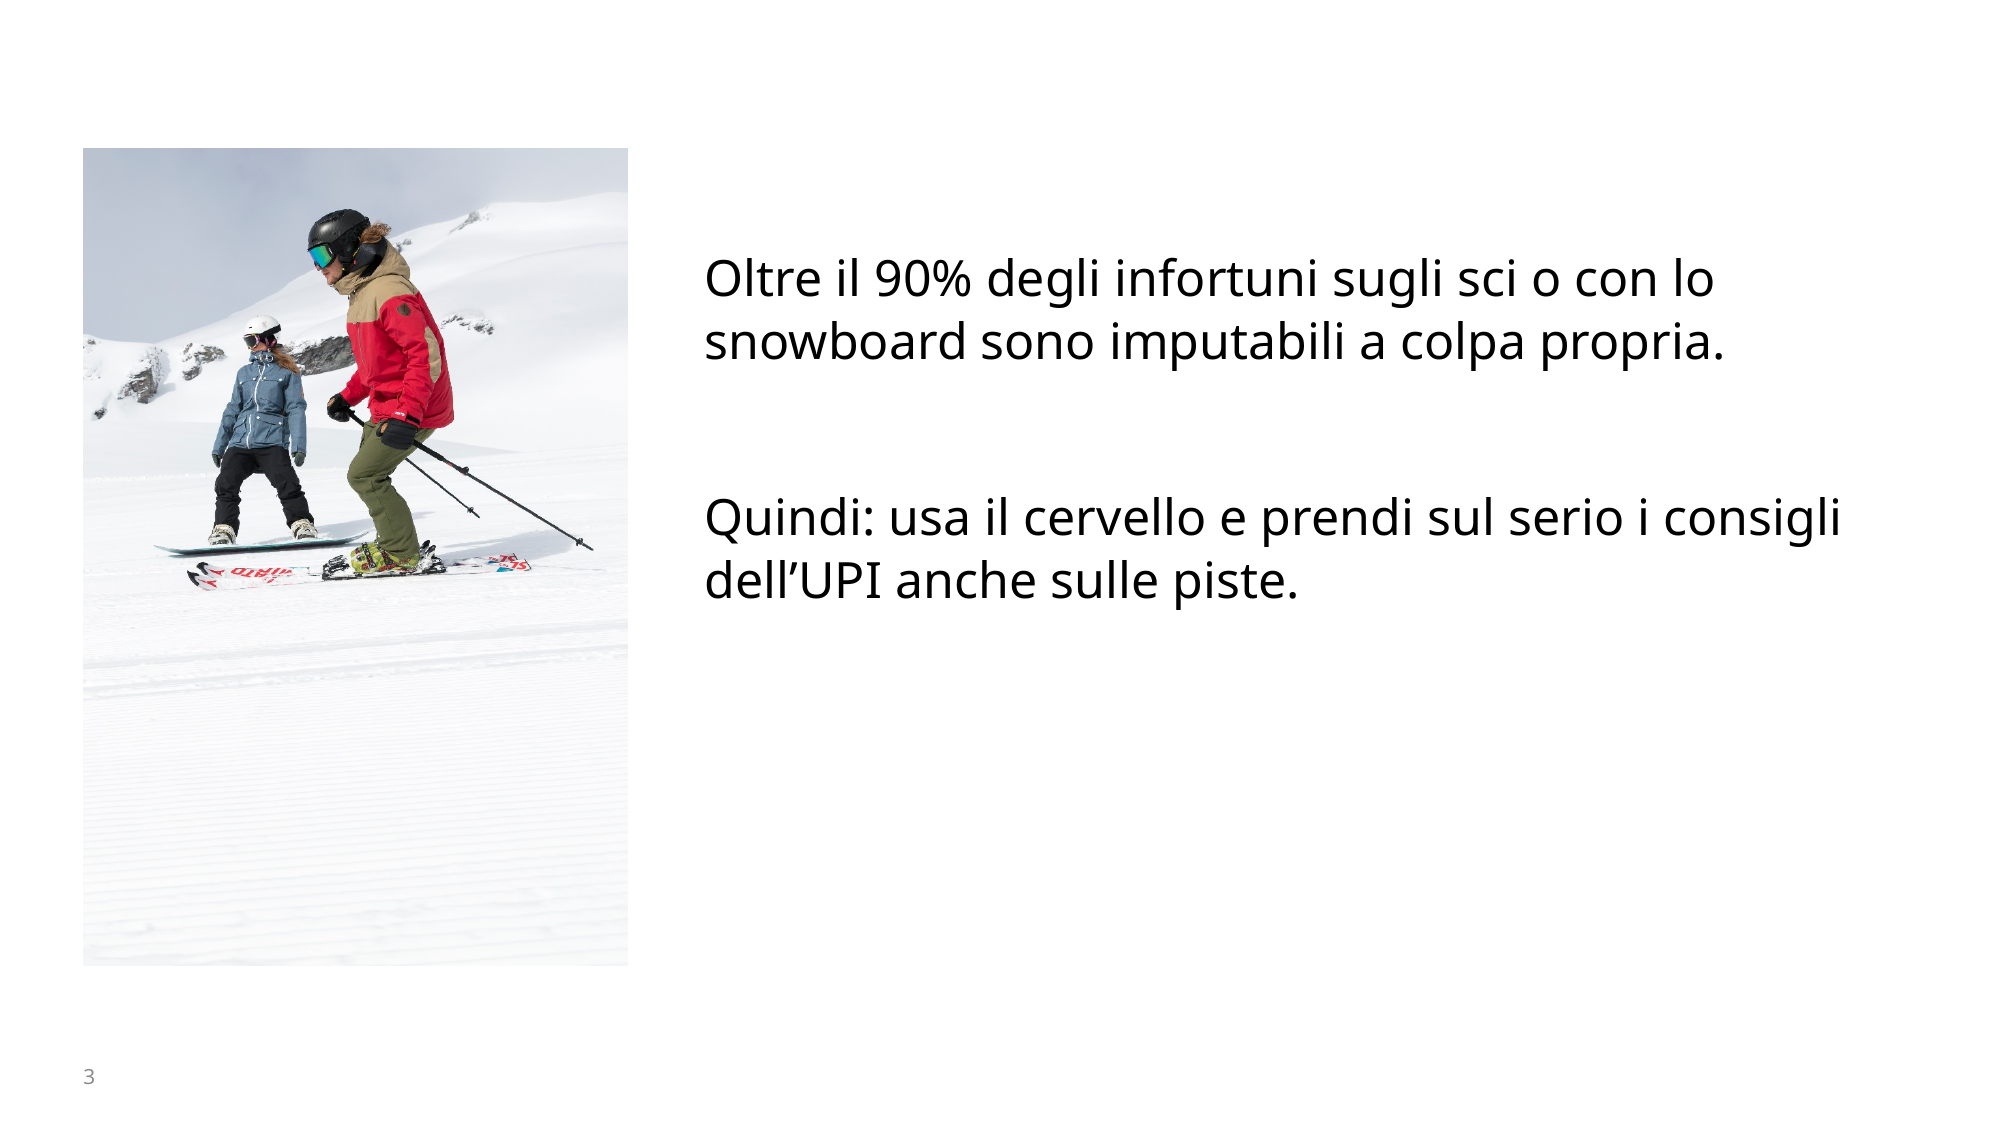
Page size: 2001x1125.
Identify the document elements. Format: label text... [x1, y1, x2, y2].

picture [83, 148, 628, 966]
slide_number 3 [83, 1063, 218, 1090]
list Oltre il 90% degli infortuni sugli sci o con lo snowboard sono imputabili a colpa propria. Quindi: usa il cervello e prendi sul serio i consigli dell’UPI anche sulle piste. [704, 243, 1922, 1024]
